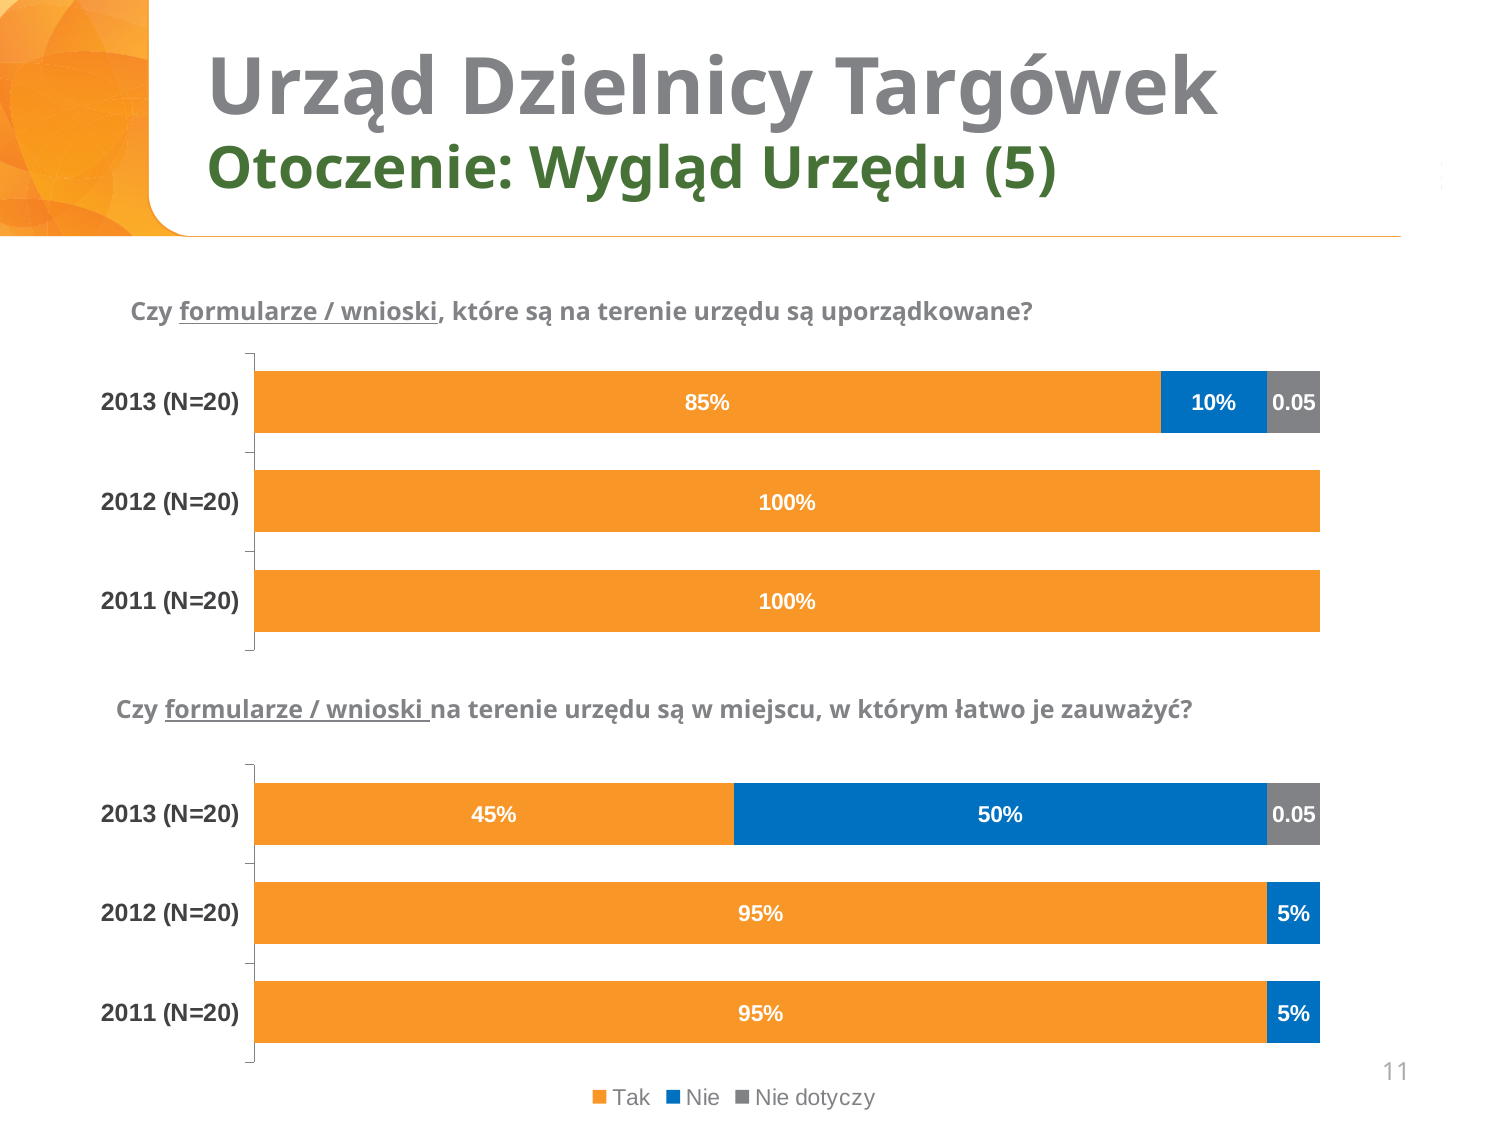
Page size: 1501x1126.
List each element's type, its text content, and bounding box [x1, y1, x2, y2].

text_box Czy formularze / wnioski, które są na terenie urzędu są uporządkowane? [100, 288, 1412, 339]
title Urząd Dzielnicy Targówek Otoczenie: Wygląd Urzędu (5) [147, 0, 1442, 237]
picture [0, 0, 147, 237]
text_box Czy formularze / wnioski na terenie urzędu są w miejscu, w którym łatwo je zauważyć? [100, 712, 1341, 731]
chart [100, 351, 1365, 705]
slide_number 11 [1370, 1042, 1426, 1103]
chart [100, 762, 1365, 1117]
